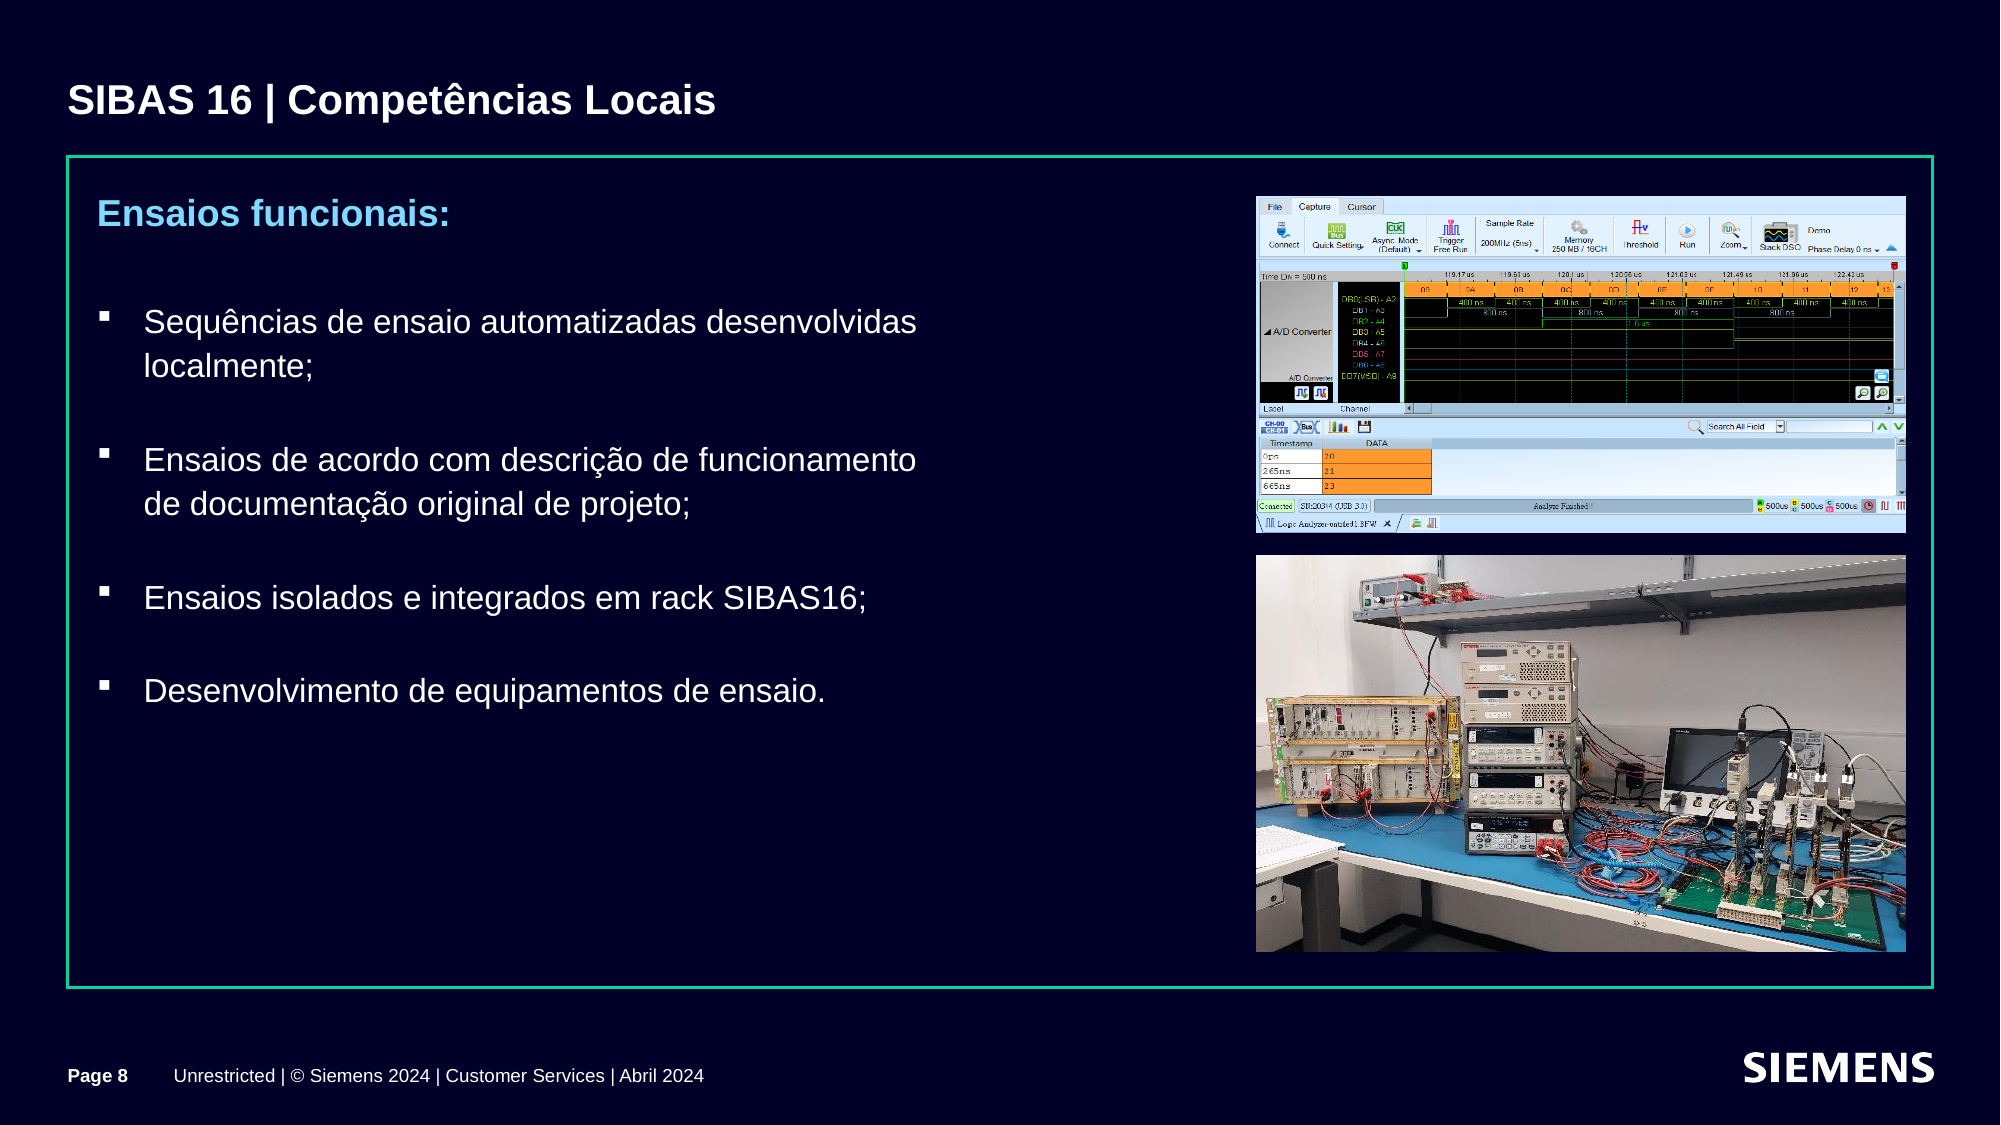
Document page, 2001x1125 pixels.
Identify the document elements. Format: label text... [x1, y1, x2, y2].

picture [1744, 1052, 1934, 1083]
slide_number Page 8 [67, 1035, 173, 1125]
footer Unrestricted | © Siemens 2024 | Customer Services | Abril 2024 [173, 1035, 1686, 1125]
title SIBAS 16 | Competências Locais [67, 78, 1686, 155]
picture [1256, 196, 1906, 533]
text_box [66, 155, 1934, 988]
picture [1256, 555, 1906, 952]
